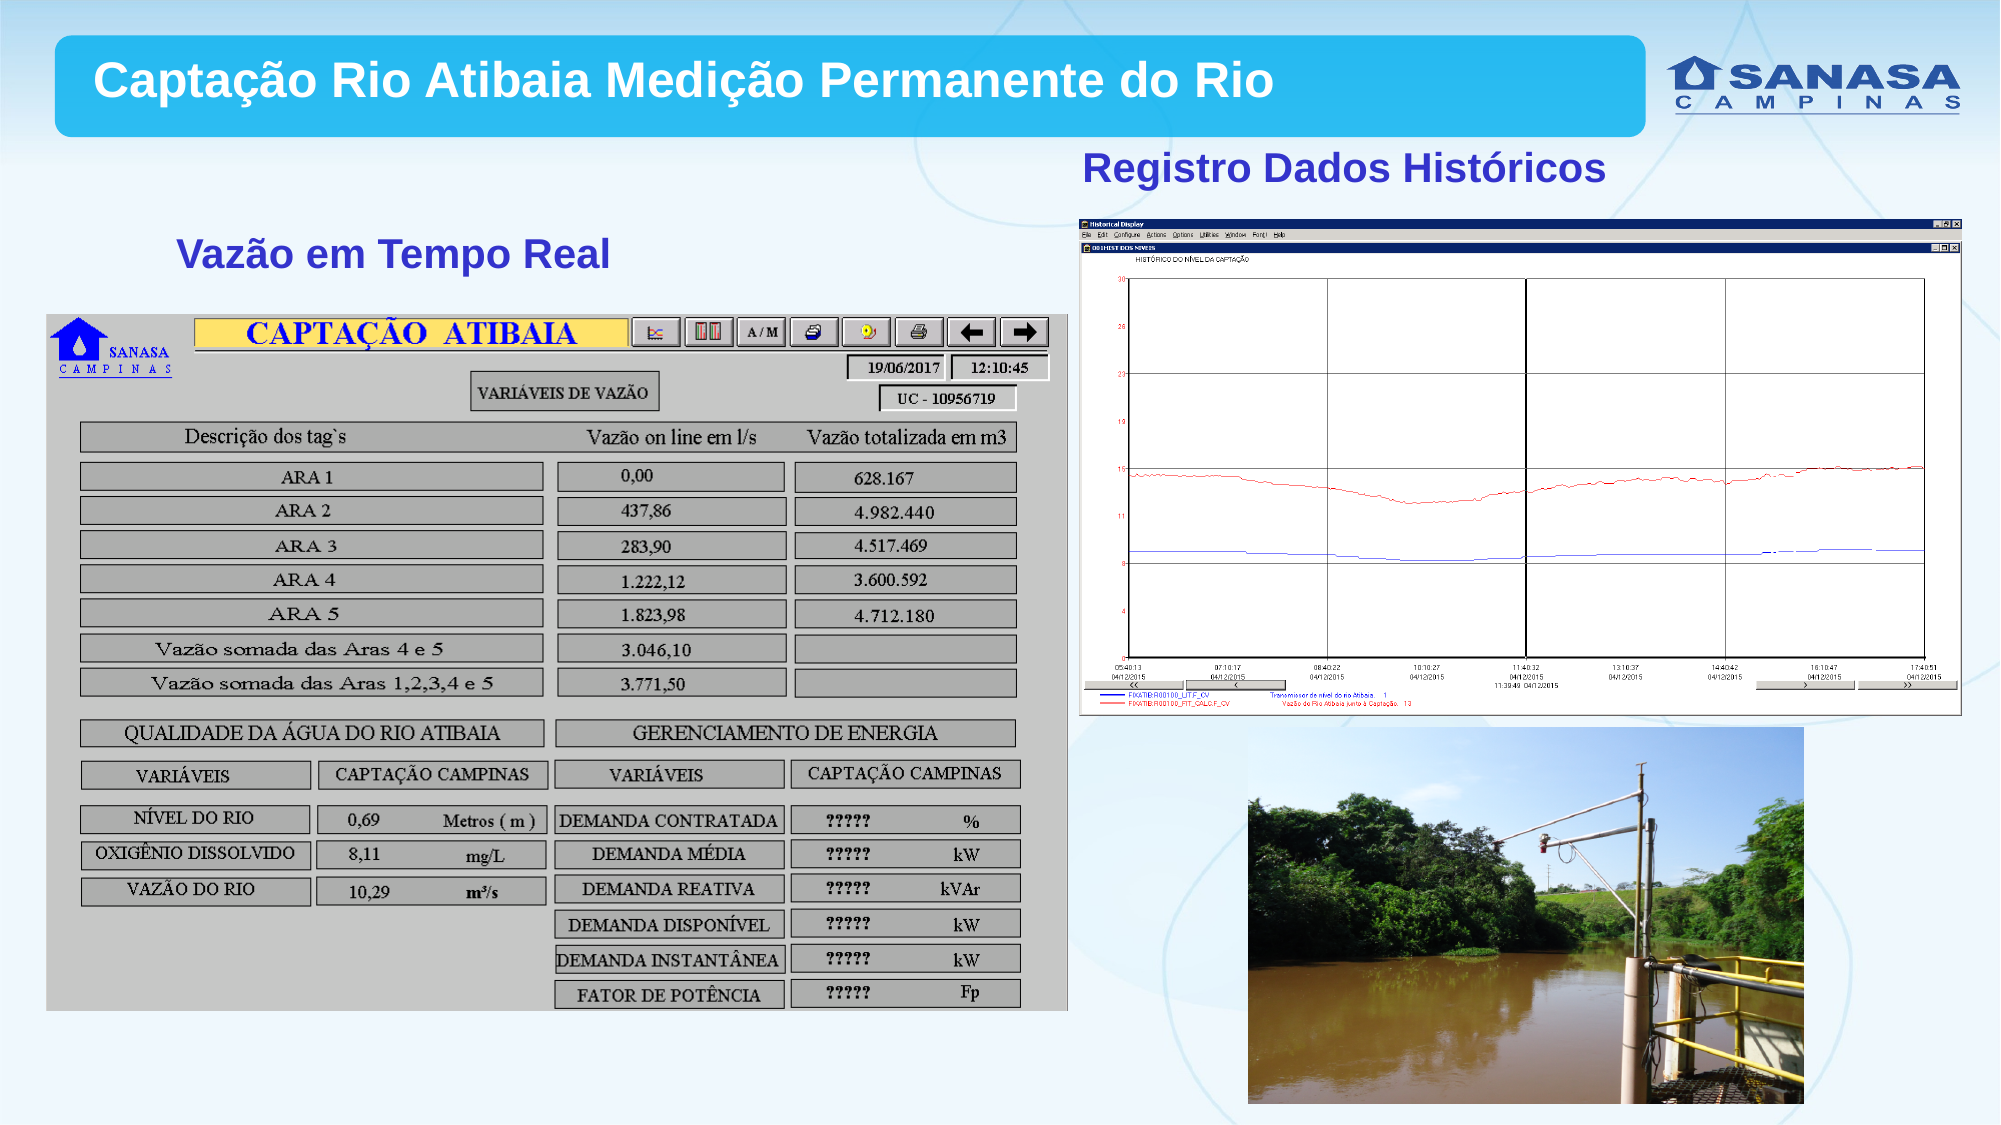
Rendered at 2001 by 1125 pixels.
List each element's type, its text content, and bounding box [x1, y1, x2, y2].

text_box Registro Dados Históricos [1067, 133, 1674, 199]
text_box Captação Rio Atibaia Medição Permanente do Rio [78, 40, 1520, 116]
picture [0, 0, 2000, 1125]
text_box Vazão em Tempo Real [161, 219, 693, 285]
